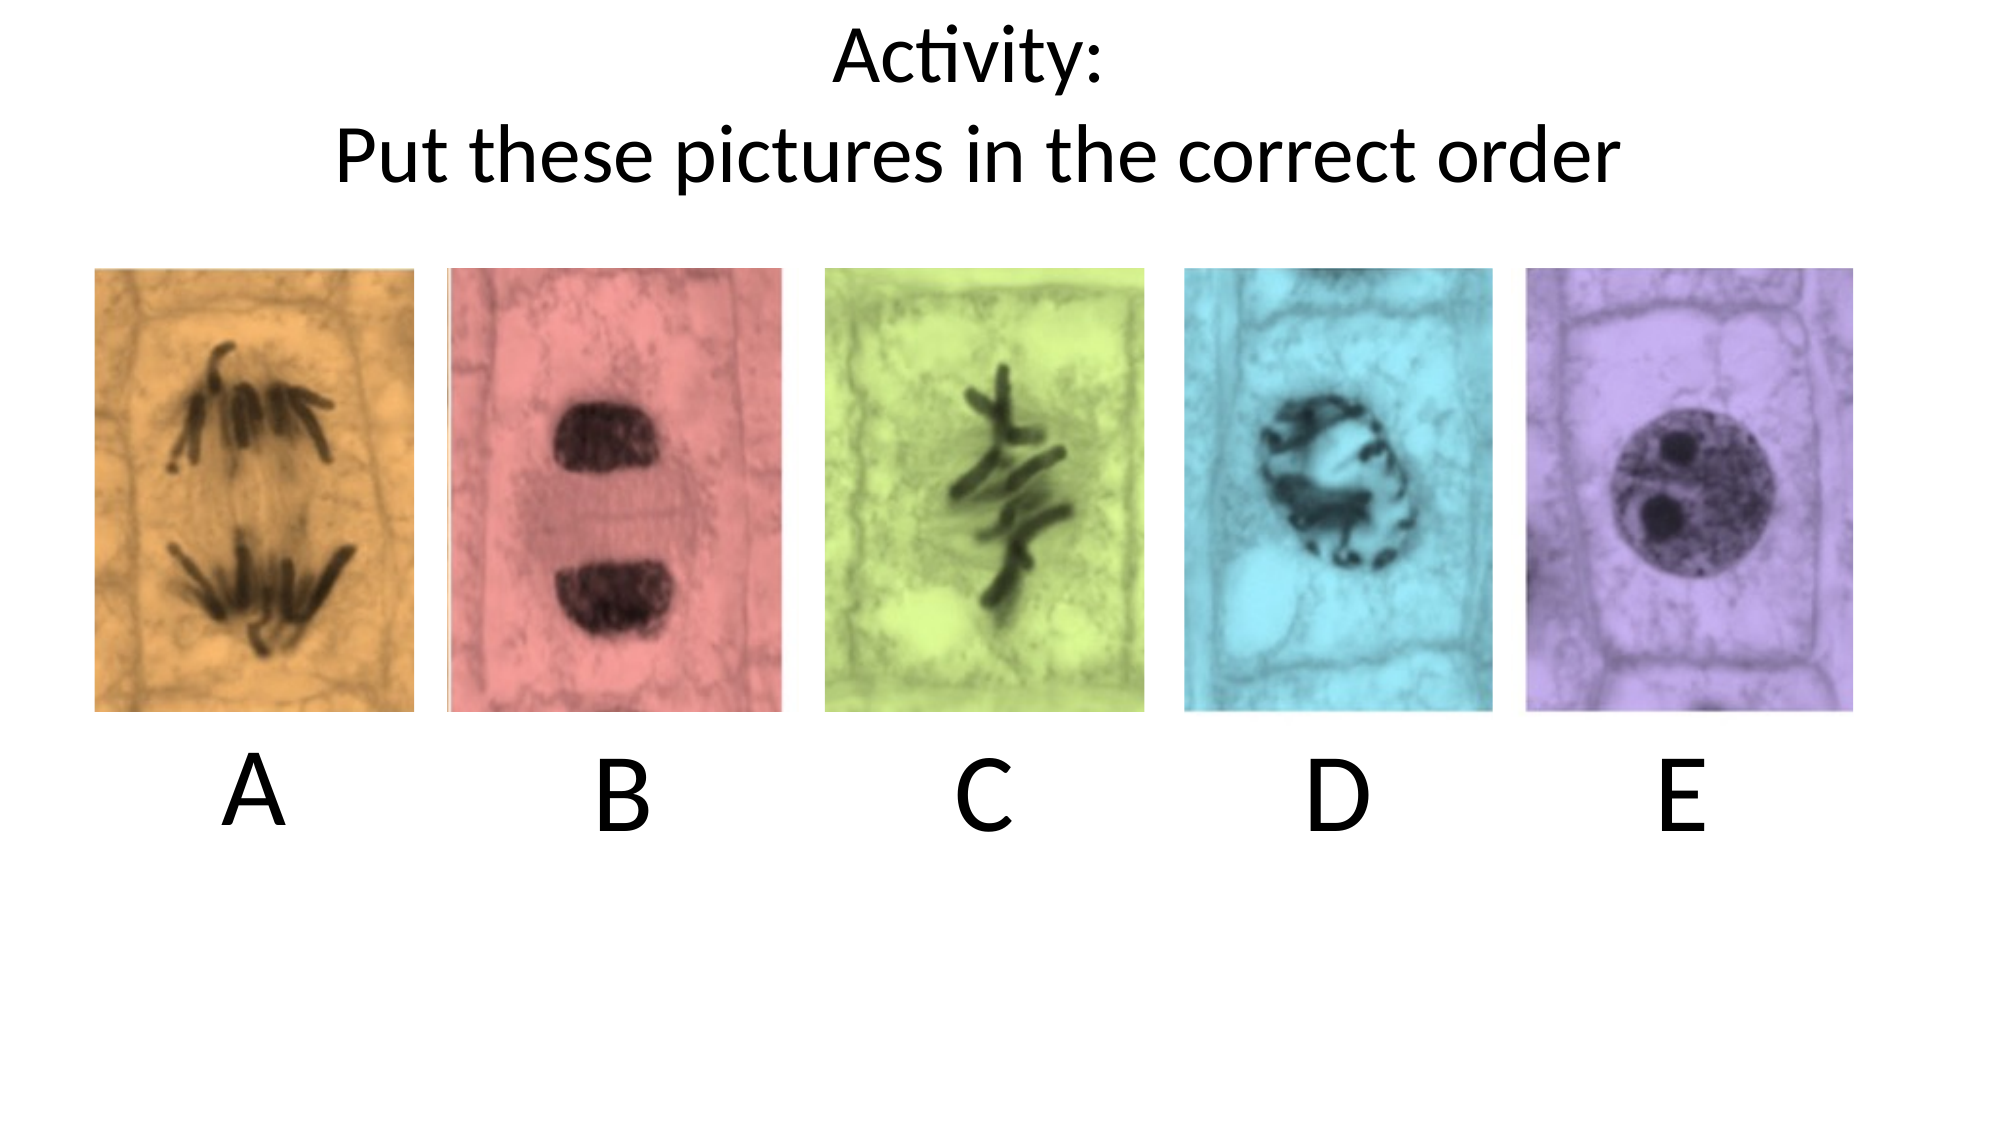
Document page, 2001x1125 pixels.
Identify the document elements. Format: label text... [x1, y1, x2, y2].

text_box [1184, 268, 1493, 863]
text_box Activity: Put these pictures in the correct order [319, 0, 1639, 207]
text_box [94, 268, 415, 857]
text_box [824, 268, 1145, 863]
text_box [447, 268, 799, 863]
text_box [1510, 268, 1854, 863]
